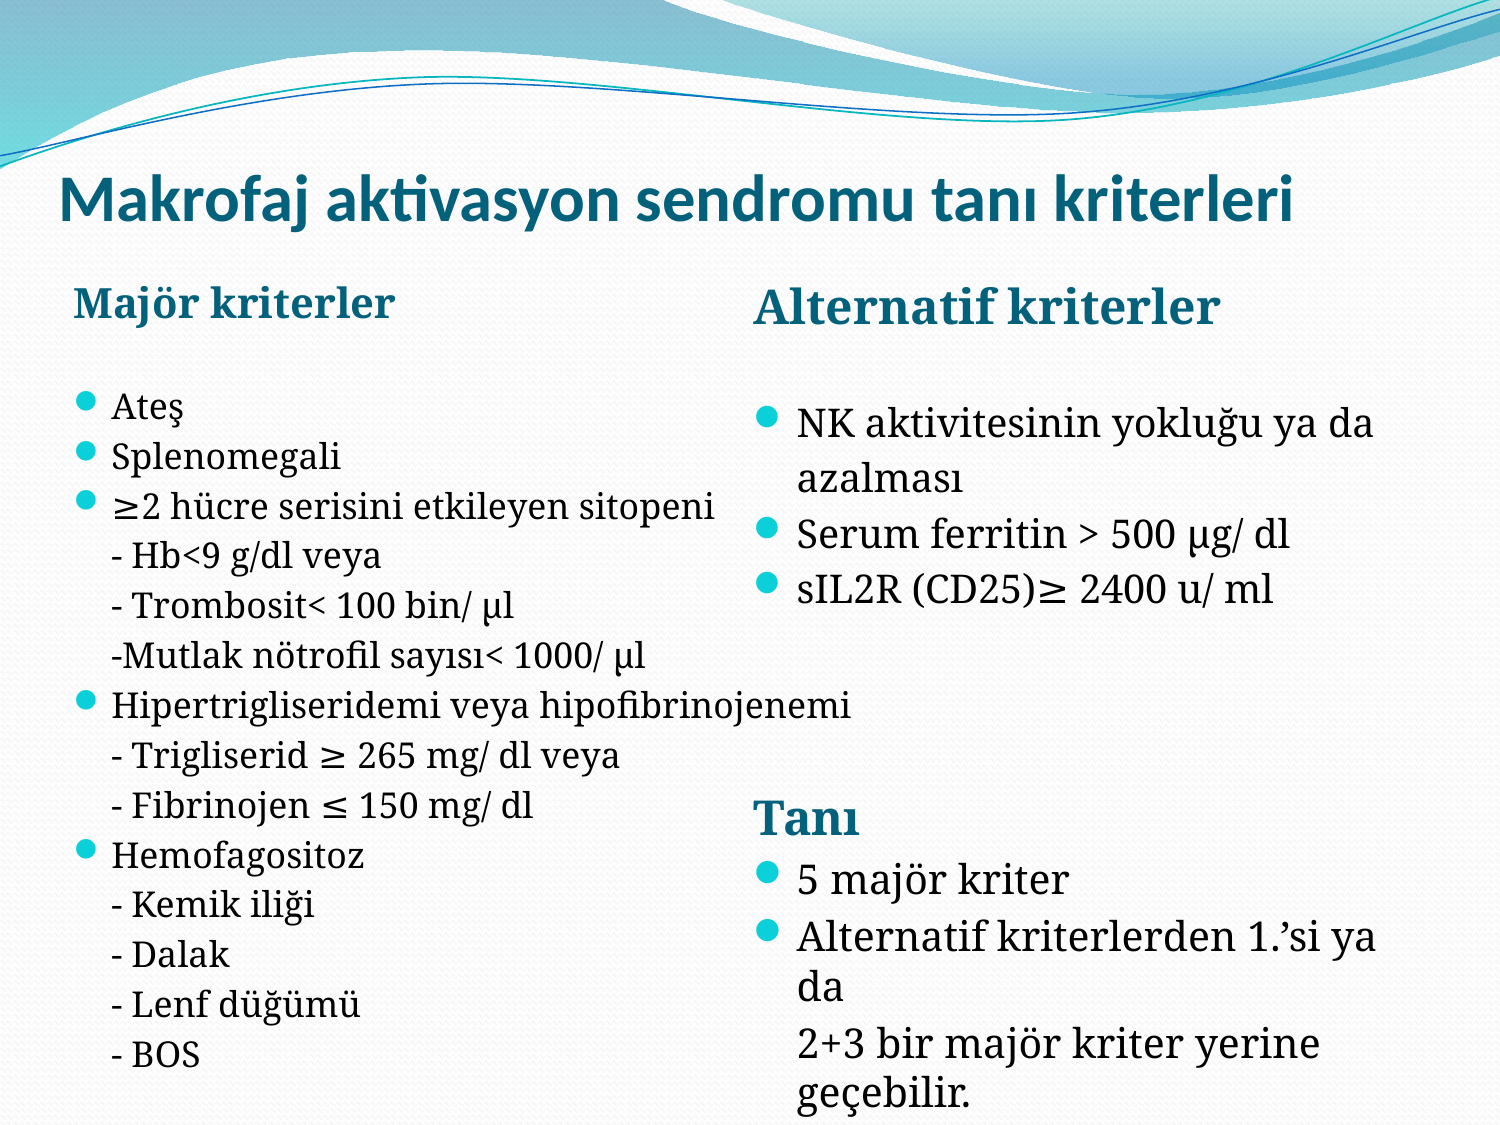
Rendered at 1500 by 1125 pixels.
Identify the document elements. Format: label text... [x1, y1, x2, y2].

list Majör kriterler Ateş Splenomegali ≥2 hücre serisini etkileyen sitopeni - Hb<9 g/dl veya - Trombosit< 100 bin/ µl -Mutlak nötrofil sayısı< 1000/ µl Hipertrigliseridemi veya hipofibrinojenemi - Trigliserid ≥ 265 mg/ dl veya - Fibrinojen ≤ 150 mg/ dl Hemofagositoz - Kemik iliği - Dalak - Lenf düğümü - BOS [58, 269, 738, 1090]
list Alternatif kriterler NK aktivitesinin yokluğu ya da azalması Serum ferritin > 500 µg/ dl sIL2R (CD25)≥ 2400 u/ ml Tanı 5 majör kriter Alternatif kriterlerden 1.’si ya da 2+3 bir majör kriter yerine geçebilir. [738, 269, 1425, 1125]
title Makrofaj aktivasyon sendromu tanı kriterleri [58, 46, 1409, 235]
